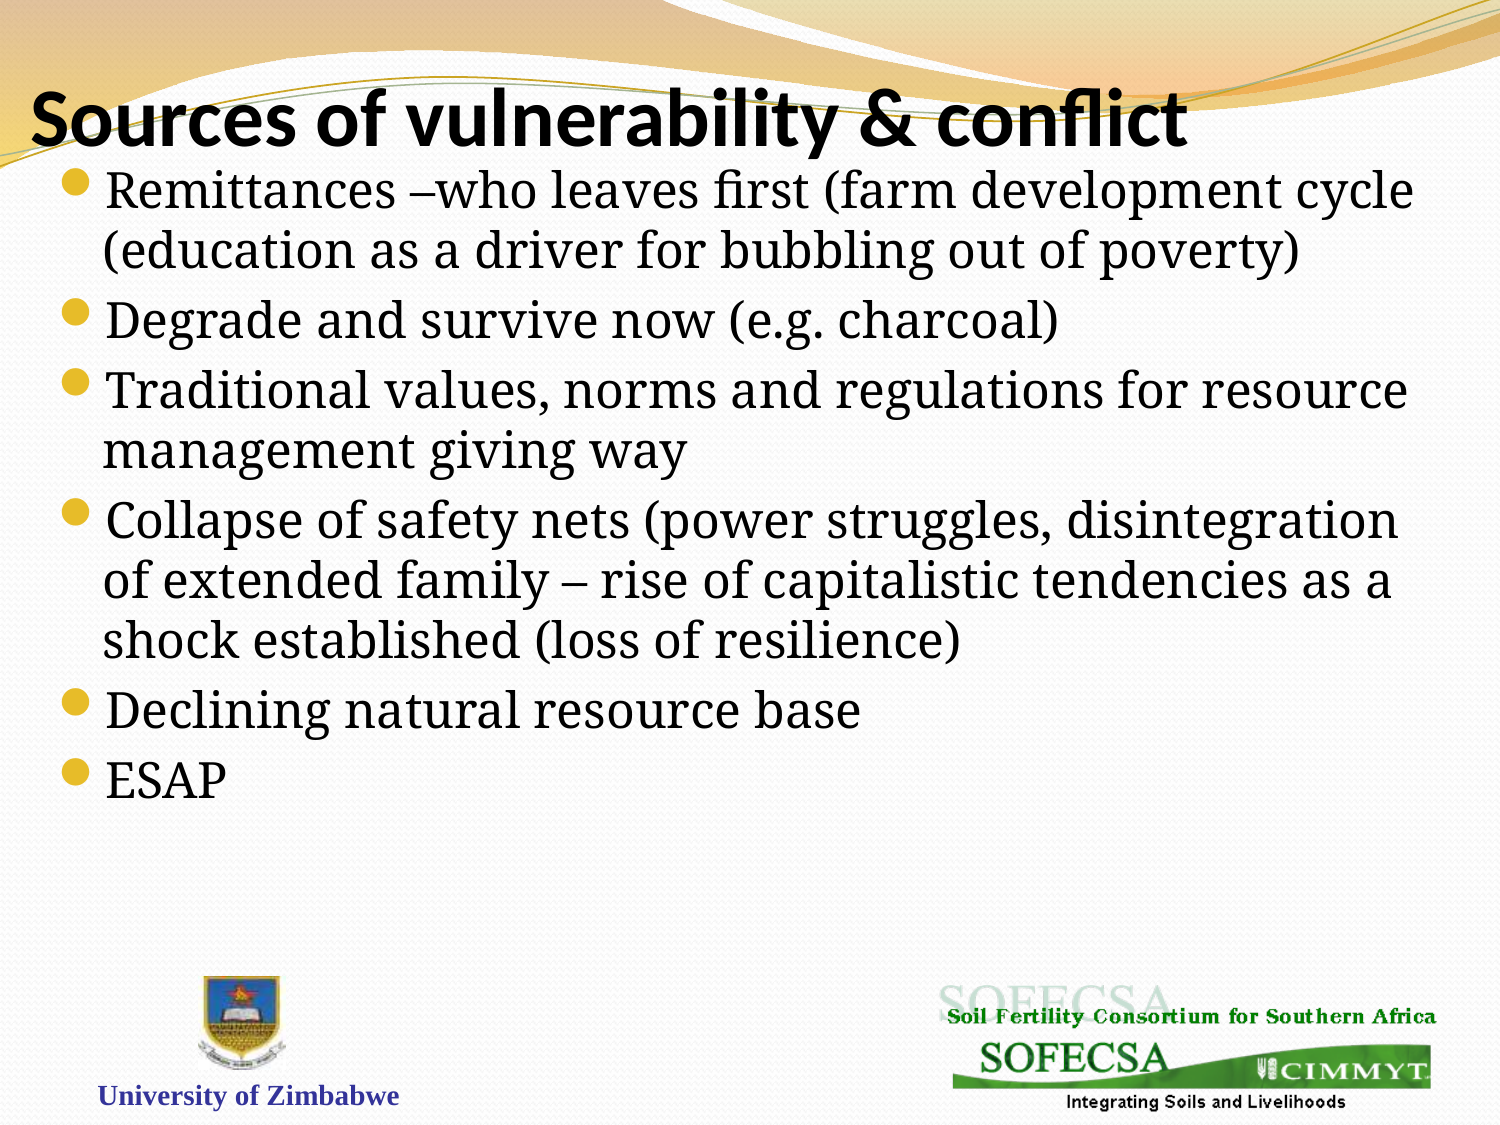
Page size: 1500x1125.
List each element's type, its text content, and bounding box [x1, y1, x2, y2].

picture [198, 976, 286, 1070]
picture [924, 985, 1461, 1125]
title Sources of vulnerability & conflict [30, 57, 1473, 164]
list Remittances –who leaves first (farm development cycle (education as a driver for bubbling out of poverty) Degrade and survive now (e.g. charcoal) Traditional values, norms and regulations for resource management giving way Collapse of safety nets (power struggles, disintegration of extended family – rise of capitalistic tendencies as a shock established (loss of resilience) Declining natural resource base ESAP [42, 150, 1451, 833]
